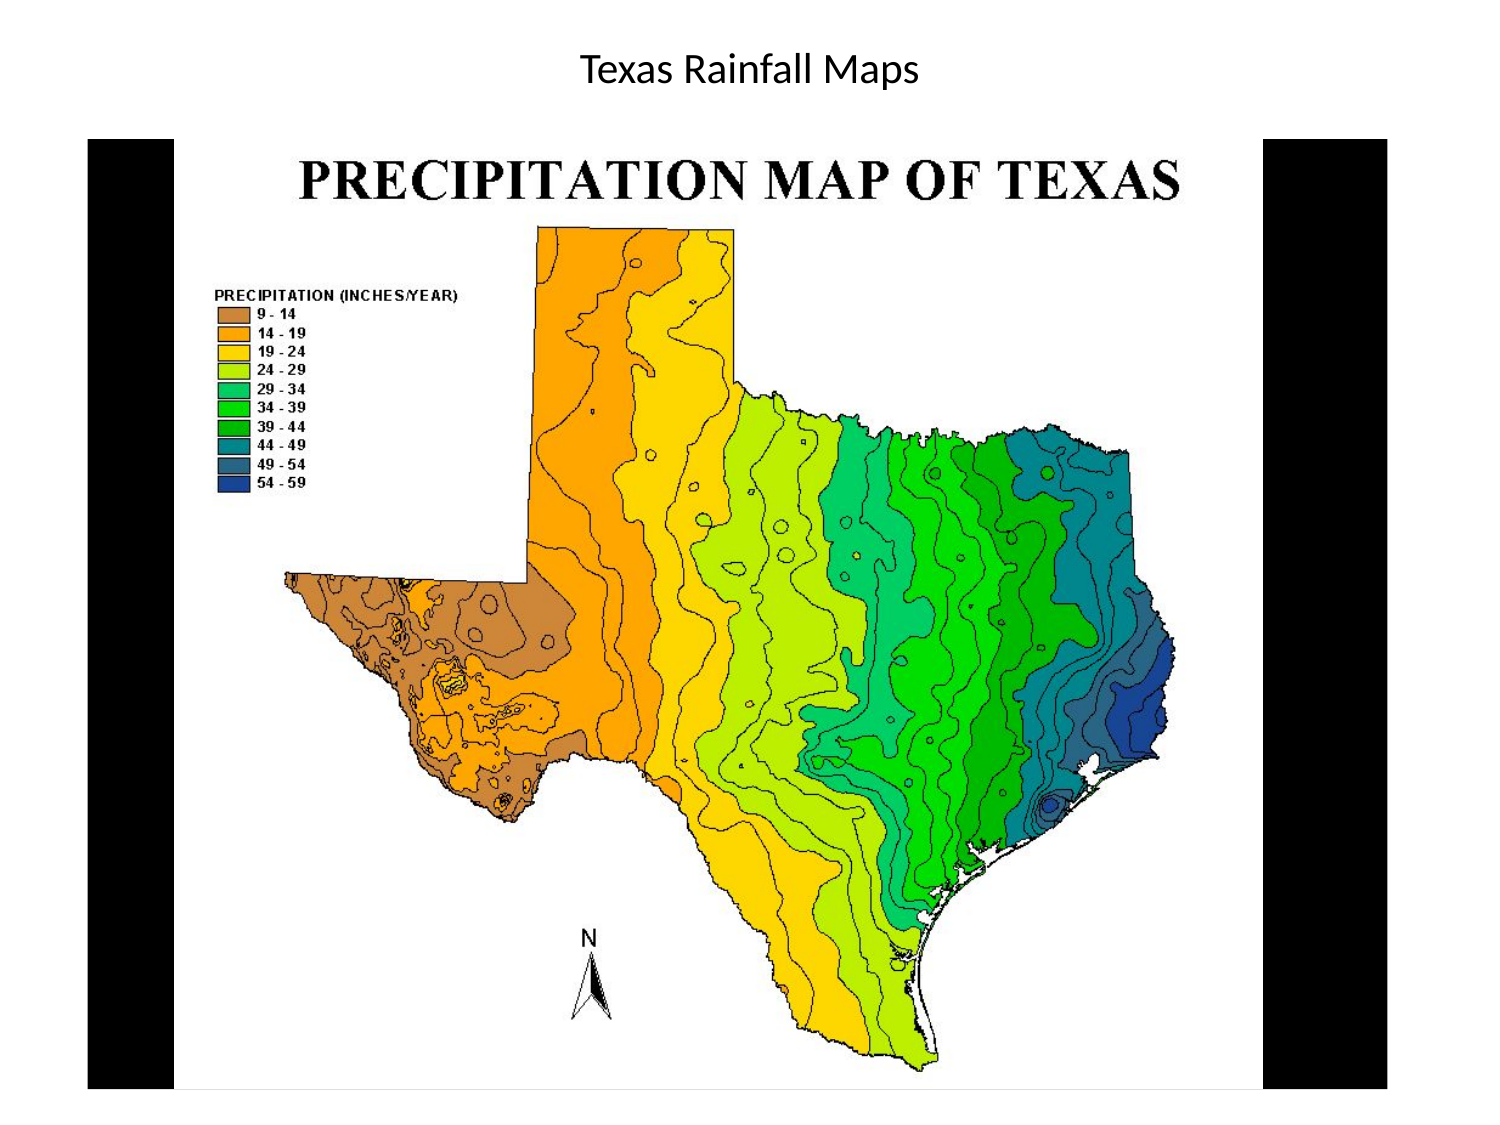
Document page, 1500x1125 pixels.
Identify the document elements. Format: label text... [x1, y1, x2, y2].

title Texas Rainfall Maps [75, 32, 1425, 100]
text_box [87, 137, 1388, 1090]
